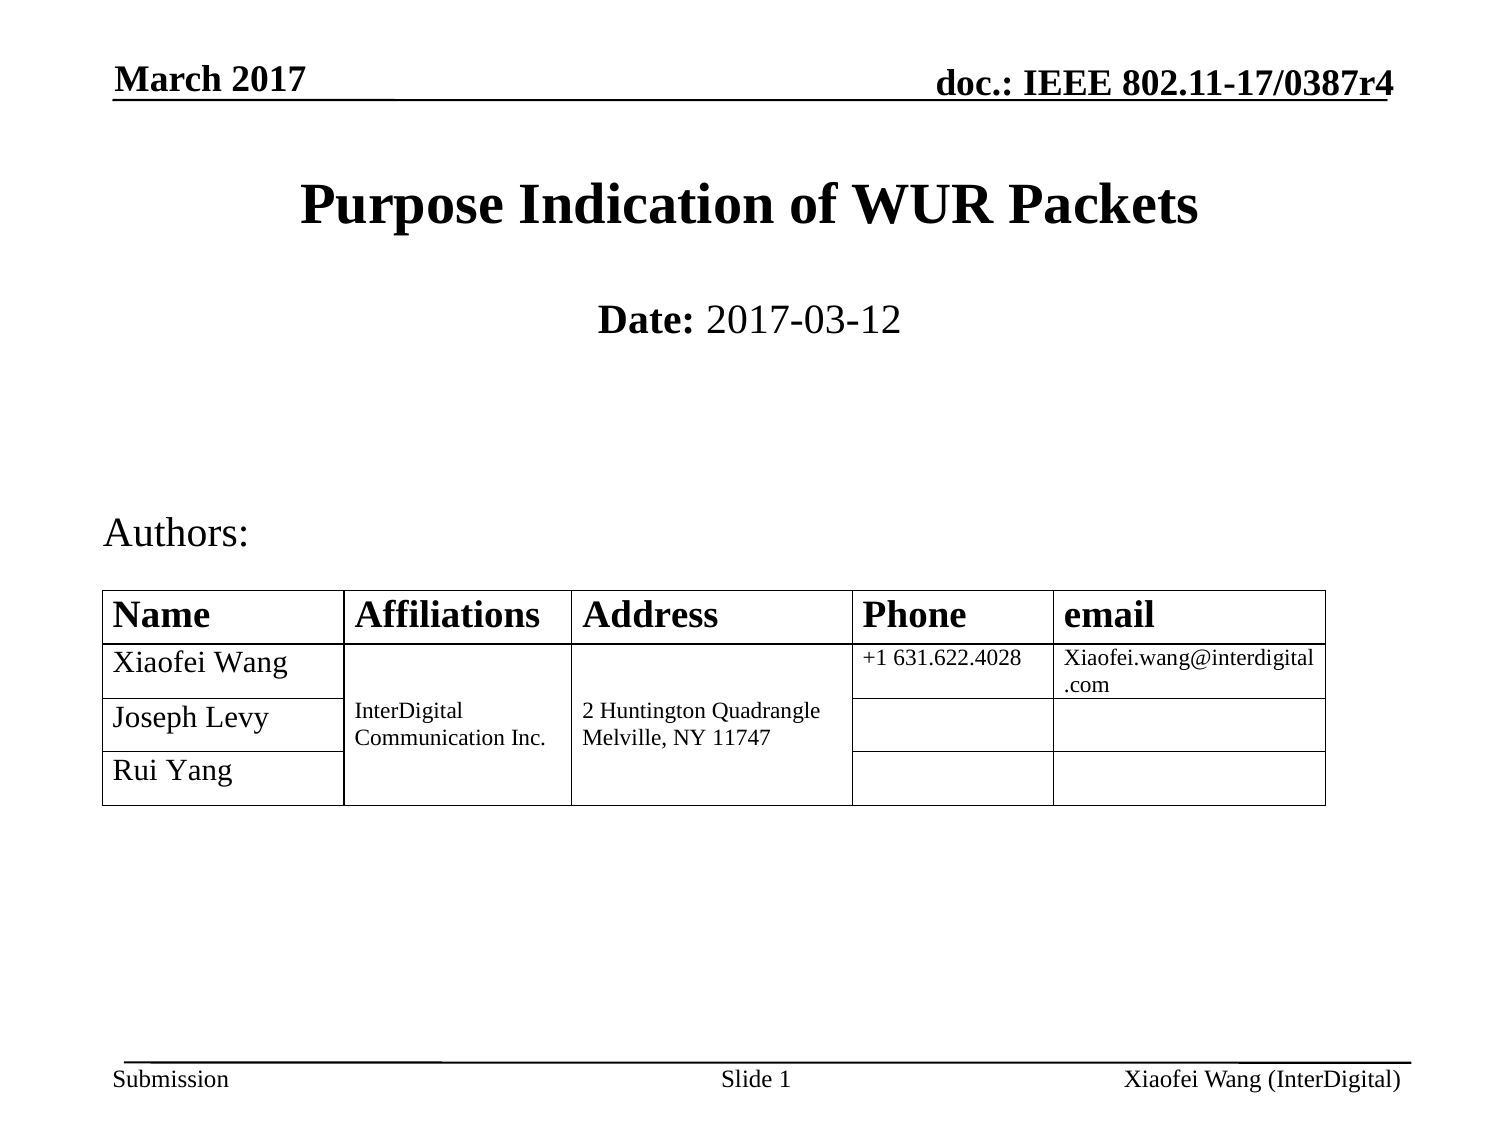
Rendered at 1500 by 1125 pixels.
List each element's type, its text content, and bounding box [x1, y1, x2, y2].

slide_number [114, 54, 493, 100]
list Date: 2017-03-12 [112, 284, 1388, 351]
footer Xiaofei Wang (InterDigital) [902, 1061, 1402, 1093]
slide_number Slide 1 [712, 1061, 800, 1123]
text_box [87, 590, 1353, 977]
title Purpose Indication of WUR Packets [112, 112, 1388, 284]
text_box Authors: [87, 497, 326, 560]
